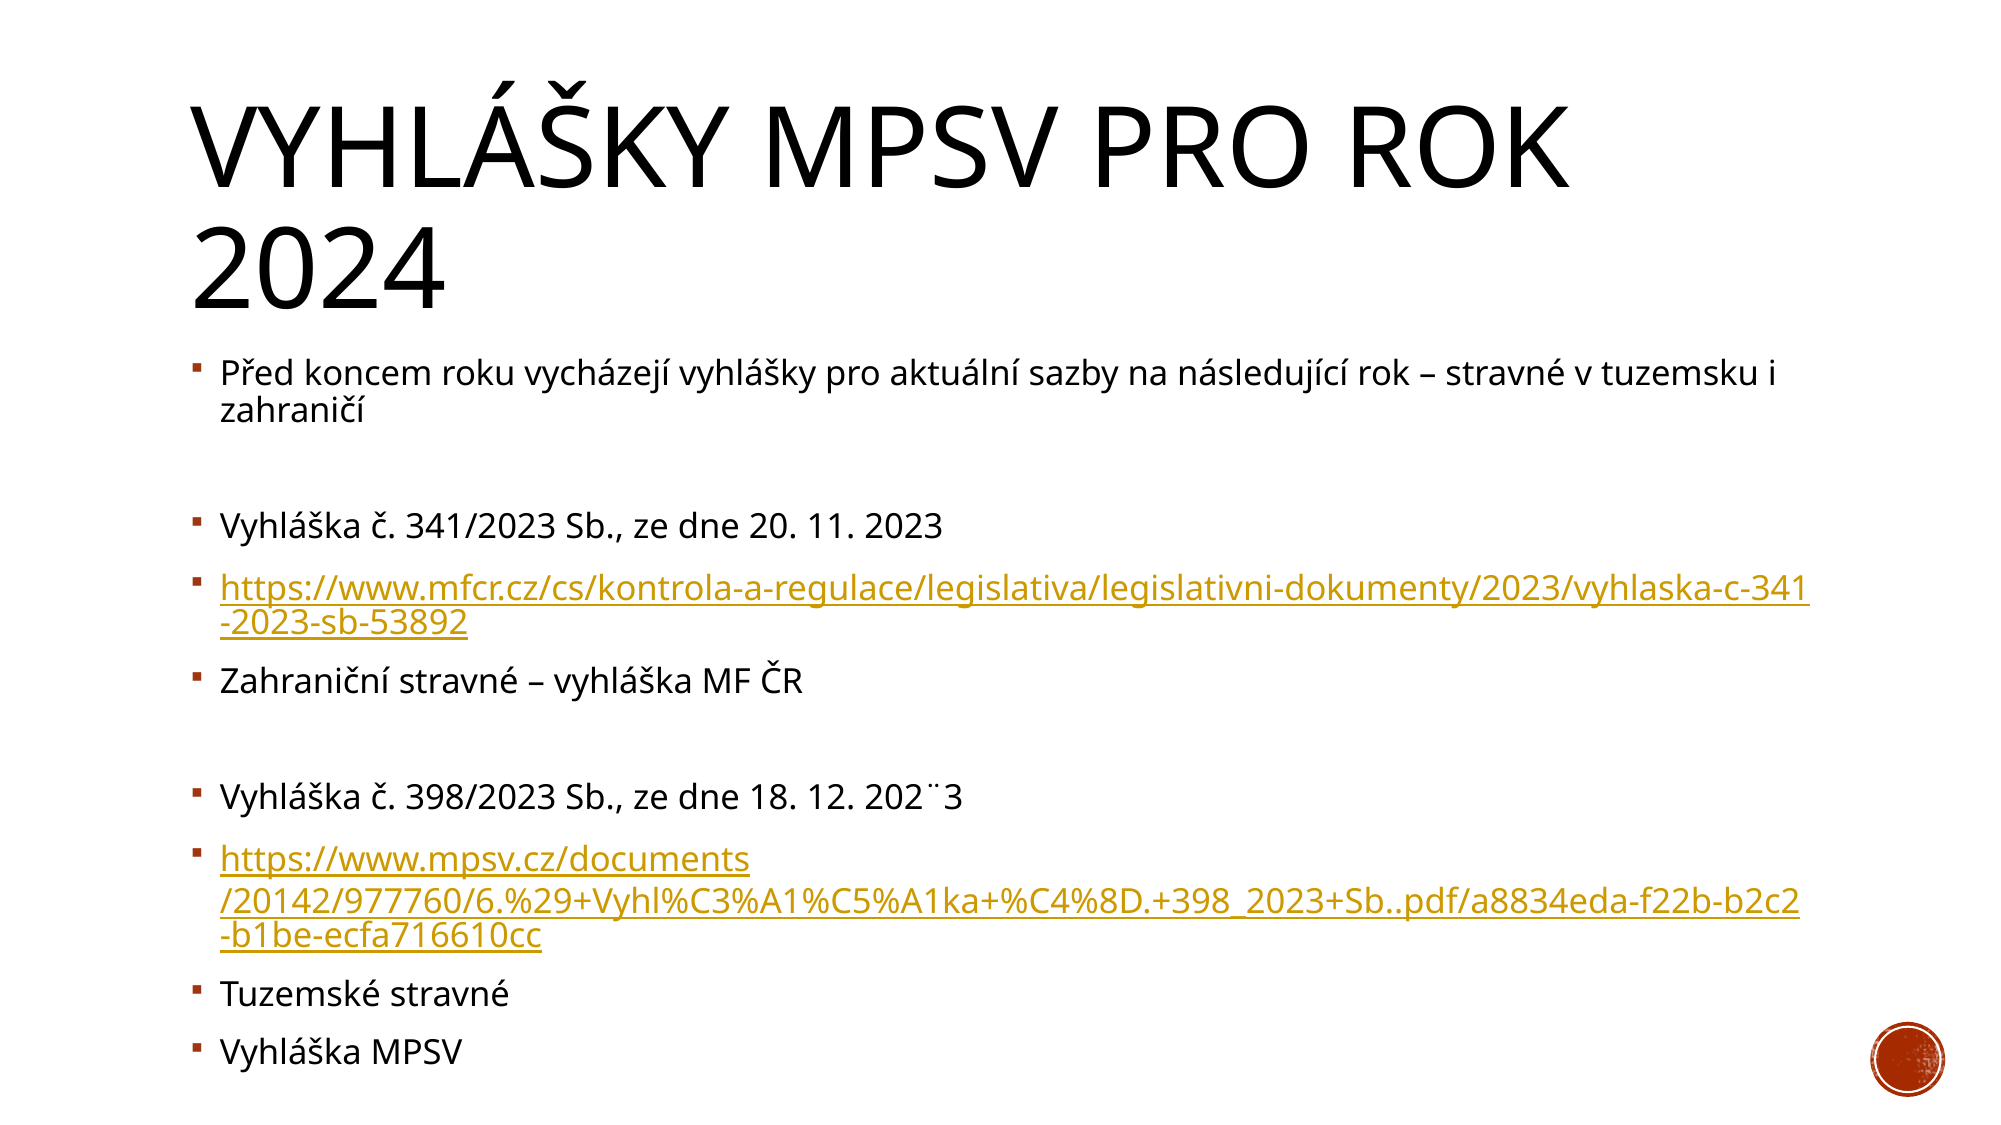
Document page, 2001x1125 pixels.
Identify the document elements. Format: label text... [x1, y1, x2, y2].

list Před koncem roku vycházejí vyhlášky pro aktuální sazby na následující rok – stravné v tuzemsku i zahraničí Vyhláška č. 341/2023 Sb., ze dne 20. 11. 2023 https://www.mfcr.cz/cs/kontrola-a-regulace/legislativa/legislativni-dokumenty/2023/vyhlaska-c-341-2023-sb-53892 Zahraniční stravné – vyhláška MF ČR Vyhláška č. 398/2023 Sb., ze dne 18. 12. 202¨3 https://www.mpsv.cz/documents/20142/977760/6.%29+Vyhl%C3%A1%C5%A1ka+%C4%8D.+398_2023+Sb..pdf/a8834eda-f22b-b2c2-b1be-ecfa716610cc Tuzemské stravné Vyhláška MPSV [175, 348, 1826, 1013]
title Vyhlášky MPSV pro rok 2024 [175, 79, 1826, 344]
